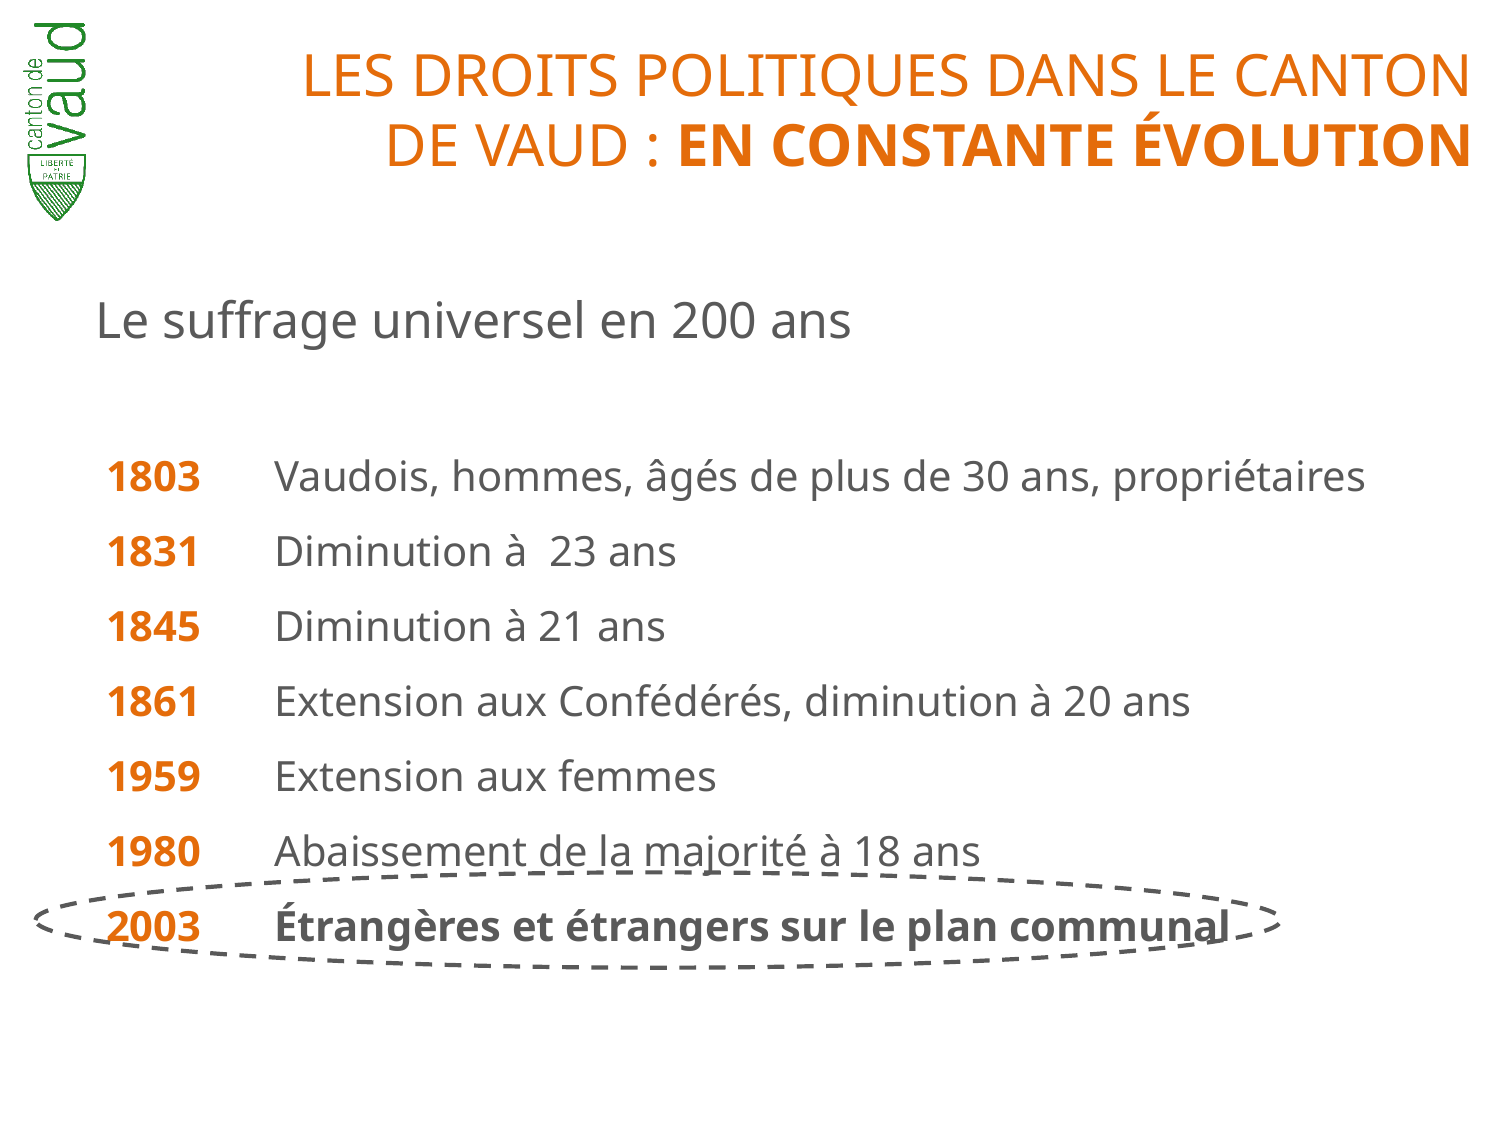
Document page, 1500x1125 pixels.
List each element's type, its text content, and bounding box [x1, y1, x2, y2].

text_box Le suffrage universel en 200 ans [80, 281, 1421, 357]
text_box [33, 870, 1281, 970]
text_box Les droits politiques dans le canton de Vaud : en constante évolution [244, 30, 1489, 186]
picture [23, 23, 86, 221]
text_box 1803 Vaudois, hommes, âgés de plus de 30 ans, propriétaires 1831 Diminution à 23 ans 1845 Diminution à 21 ans 1861 Extension aux Confédérés, diminution à 20 ans 1959 Extension aux femmes 1980 Abaissement de la majorité à 18 ans 2003 Étrangères et étrangers sur le plan communal [80, 417, 1489, 958]
